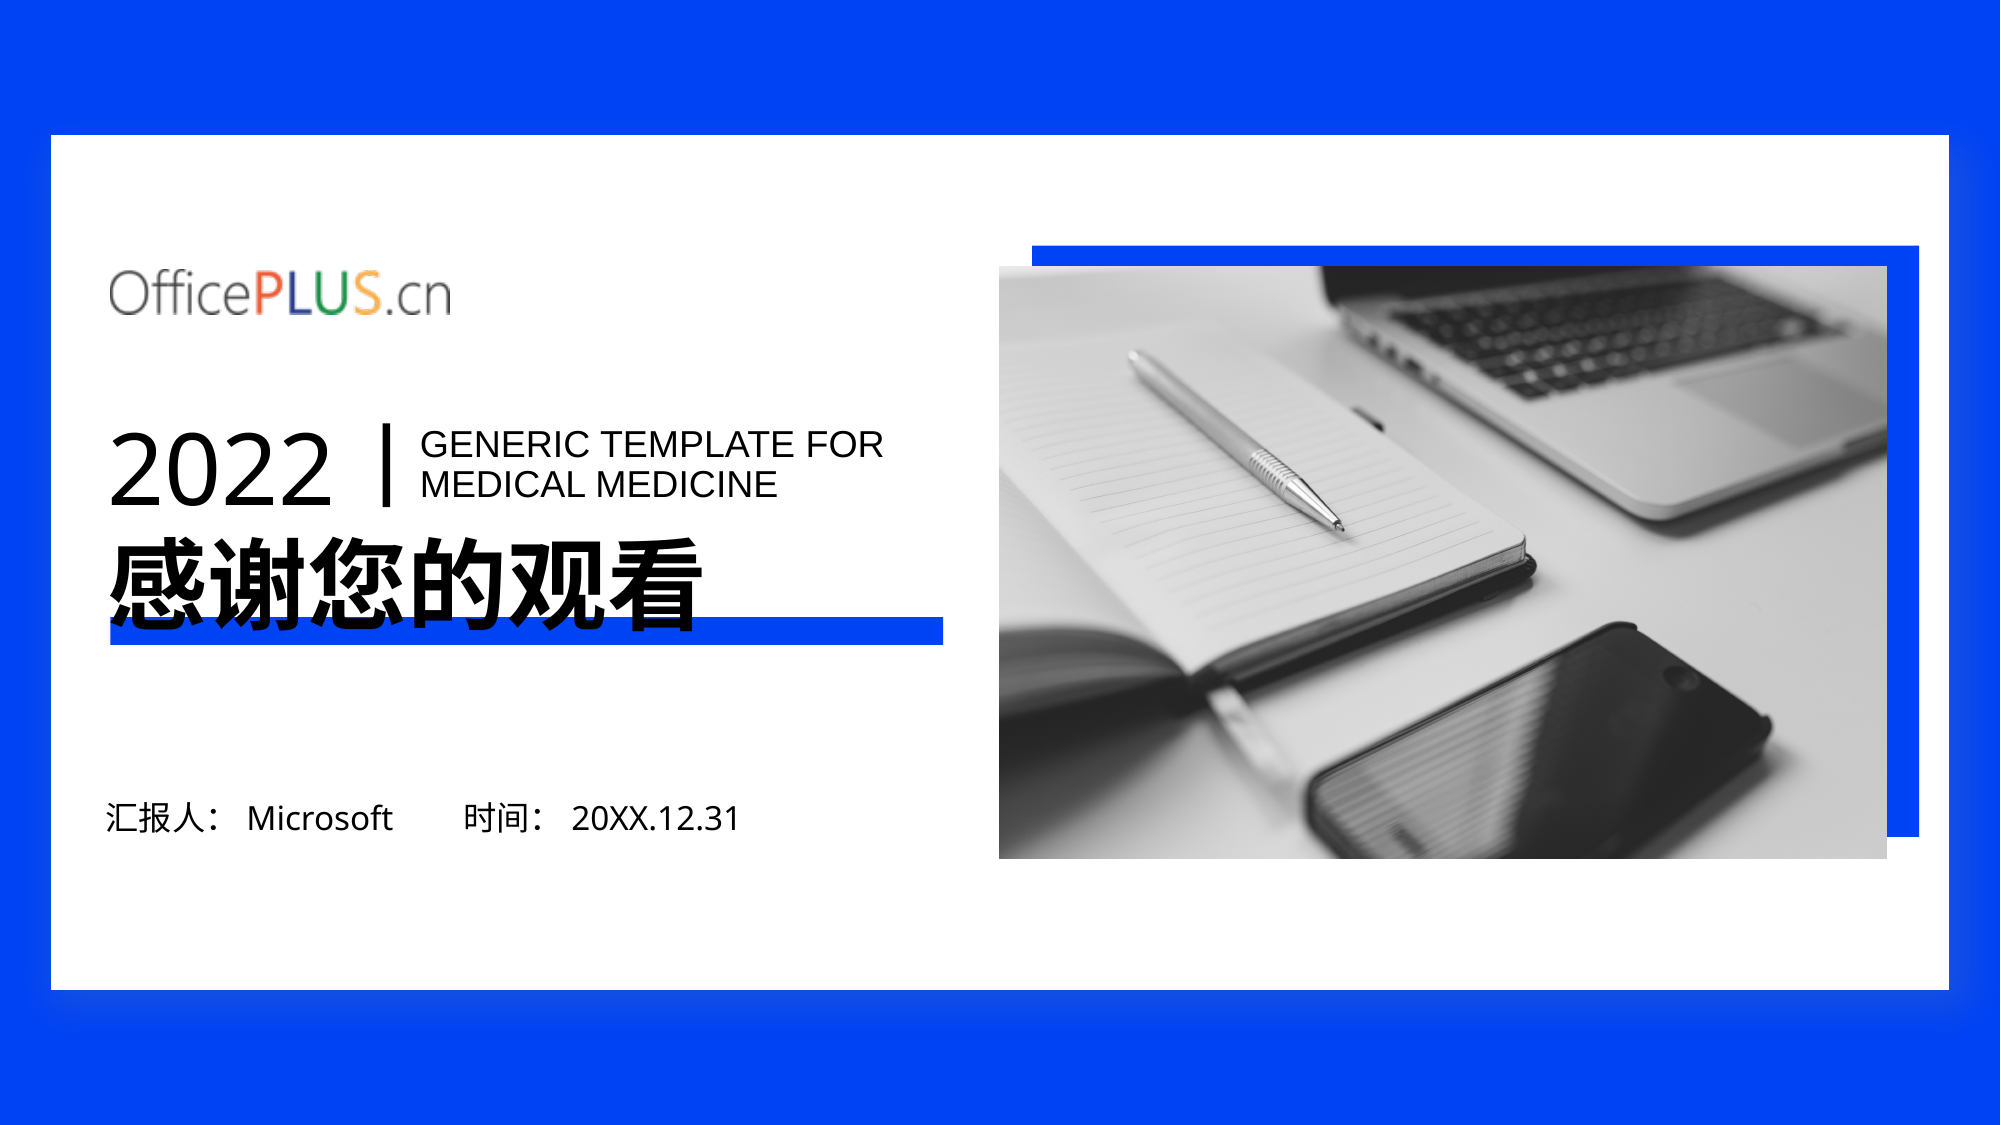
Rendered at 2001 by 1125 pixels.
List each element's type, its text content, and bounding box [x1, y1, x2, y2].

text_box [382, 422, 391, 508]
picture [999, 266, 1887, 859]
text_box 汇报人：Microsoft [79, 789, 420, 845]
list 2022 [92, 404, 405, 526]
list GENERIC TEMPLATE FOR MEDICAL MEDICINE [405, 138, 1000, 792]
text_box 时间：20XX.12.31 [432, 789, 773, 845]
picture [110, 269, 450, 315]
list 感谢您的观看 [92, 526, 405, 678]
